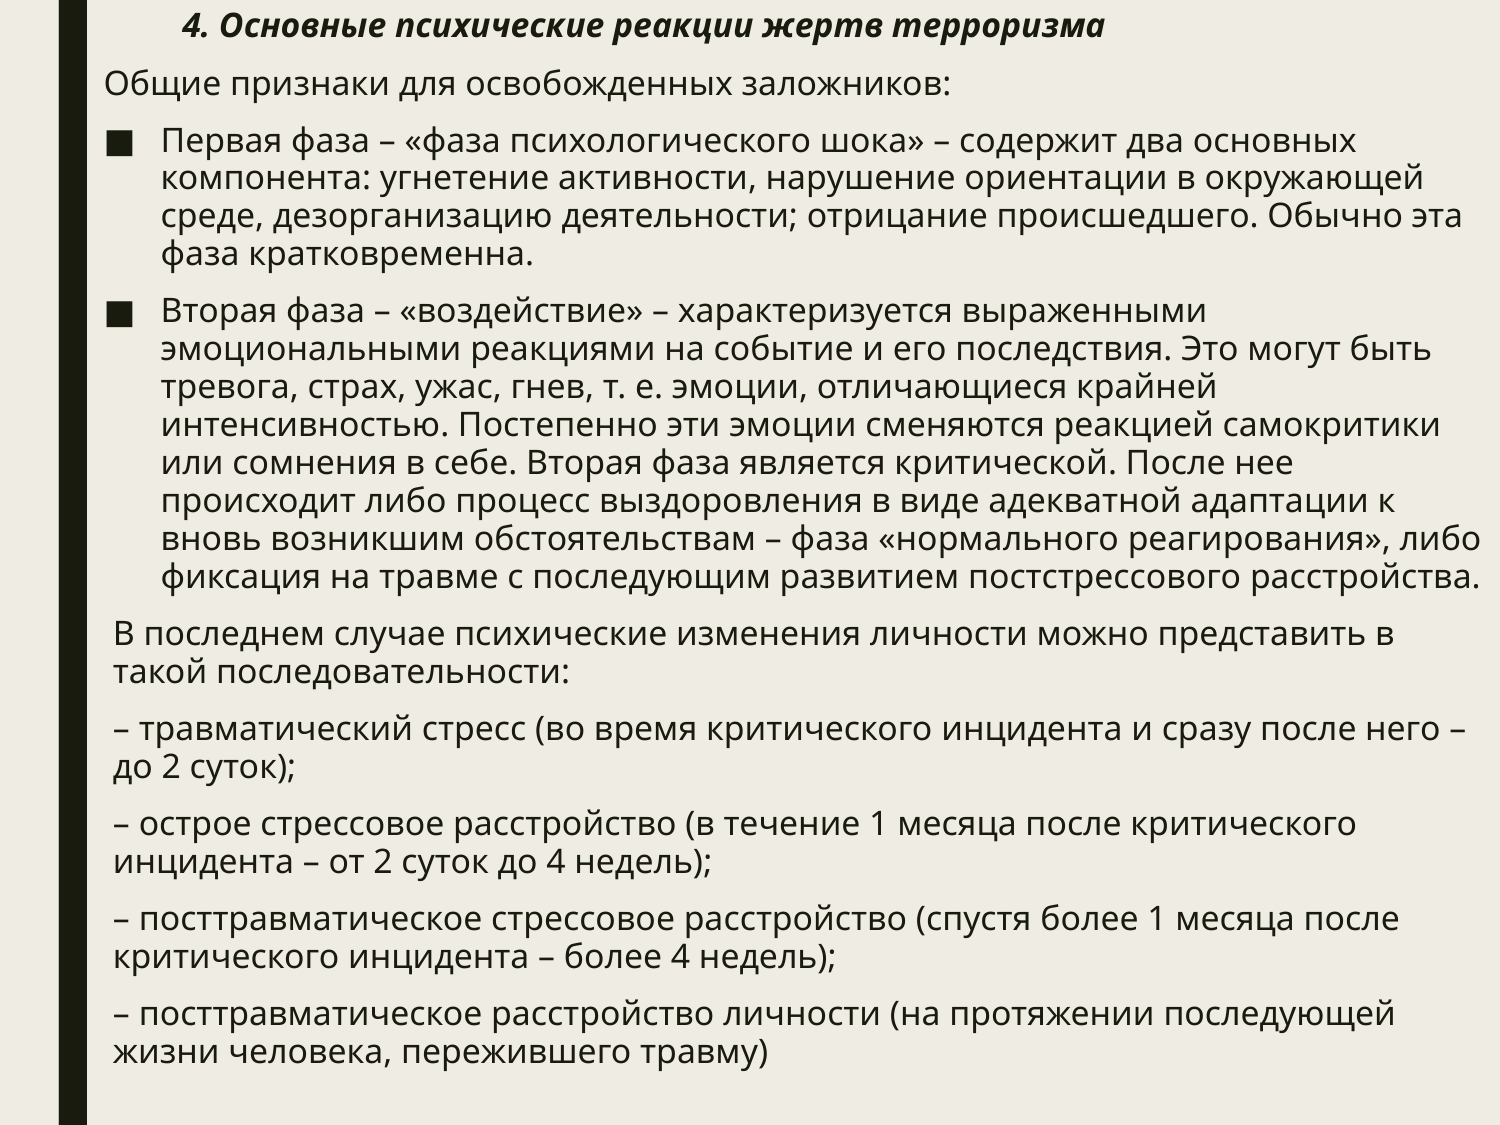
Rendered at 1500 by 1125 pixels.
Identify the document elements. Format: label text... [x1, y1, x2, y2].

list 4. Основные психические реакции жертв терроризма Общие признаки для освобожденных заложников: Первая фаза – «фаза психологического шока» – содержит два основных компонента: угнетение активности, нарушение ориентации в окружающей среде, дезорганизацию деятельности; отрицание происшедшего. Обычно эта фаза кратковременна. Вторая фаза – «воздействие» – характеризуется выраженными эмоциональными реакциями на событие и его последствия. Это могут быть тревога, страх, ужас, гнев, т. е. эмоции, отличающиеся крайней интенсивностью. Постепенно эти эмоции сменяются реакцией самокритики или сомнения в себе. Вторая фаза является критической. После нее происходит либо процесс выздоровления в виде адекватной адаптации к вновь возникшим обстоятельствам – фаза «нормального реагирования», либо фиксация на травме с последующим развитием постстрессового расстройства. В последнем случае психические изменения личности можно представить в такой последовательности: – травматический стресс (во время критического инцидента и сразу после него – до 2 суток); – острое стрессовое расстройство (в течение 1 месяца после критического инцидента – от 2 суток до 4 недель); – посттравматическое стрессовое расстройство (спустя более 1 месяца после критического инцидента – более 4 недель); – посттравматическое расстройство личности (на протяжении последующей жизни человека, пережившего травму) [88, 0, 1500, 1125]
